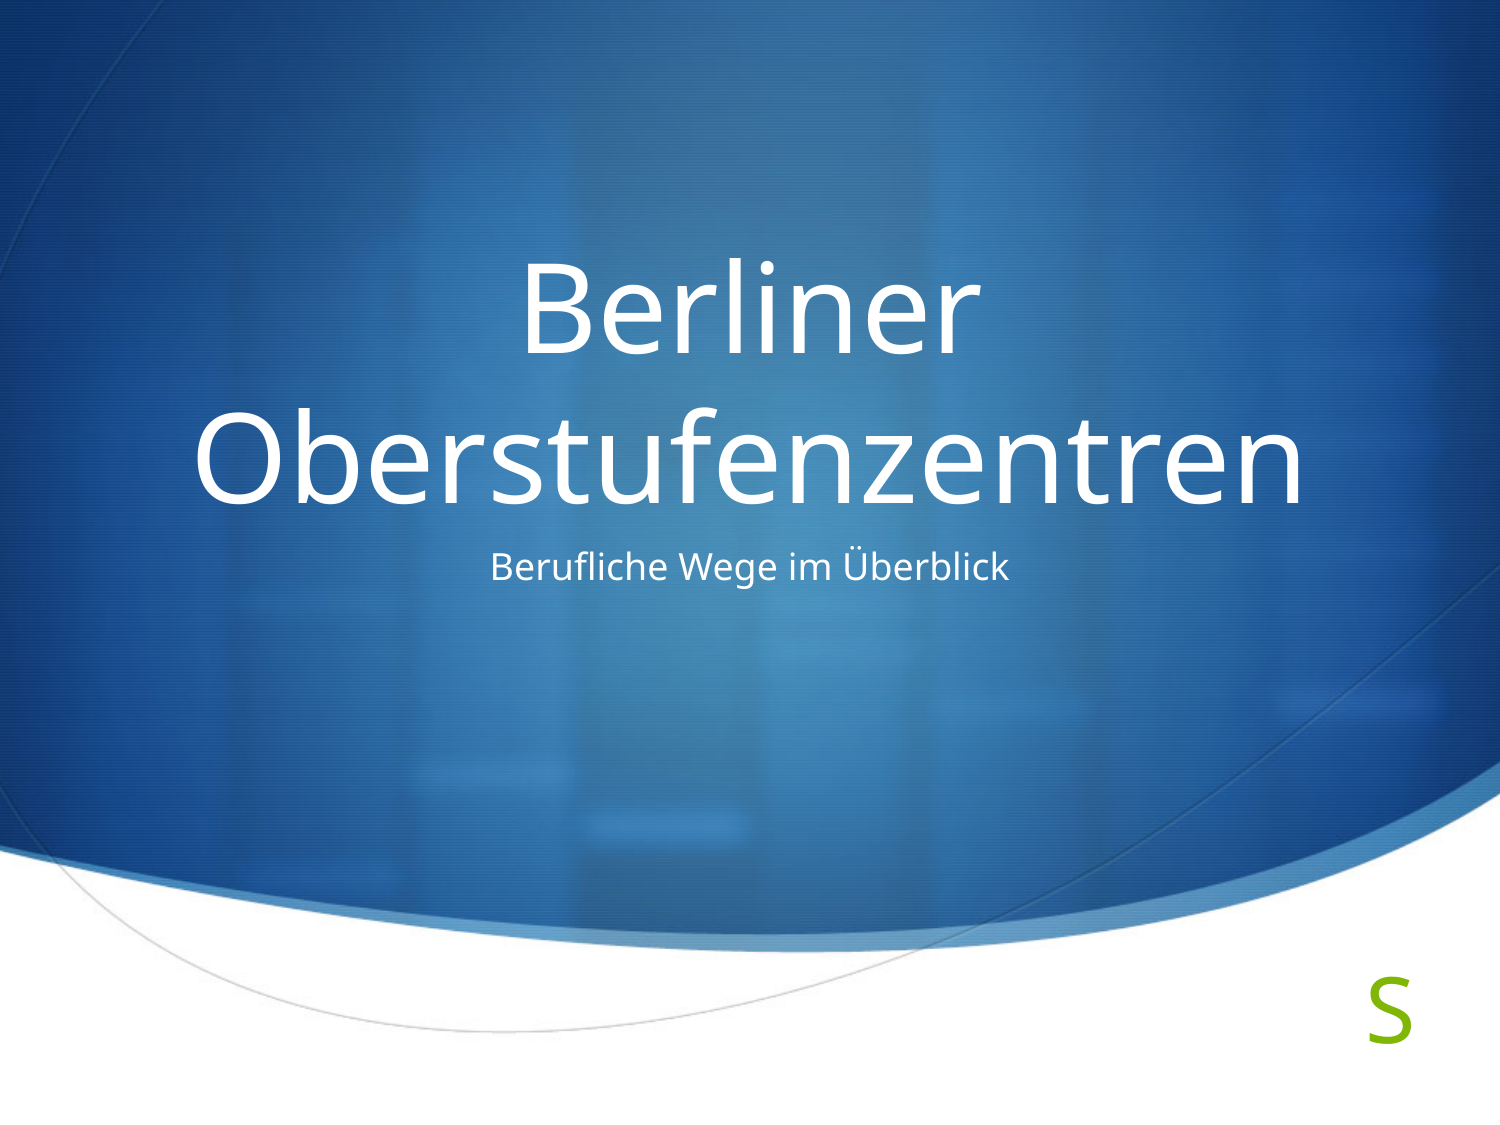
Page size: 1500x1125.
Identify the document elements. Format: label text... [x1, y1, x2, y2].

subtitle Berufliche Wege im Überblick [75, 542, 1425, 718]
title Berliner Oberstufenzentren [75, 212, 1425, 529]
picture [0, 0, 1500, 1125]
